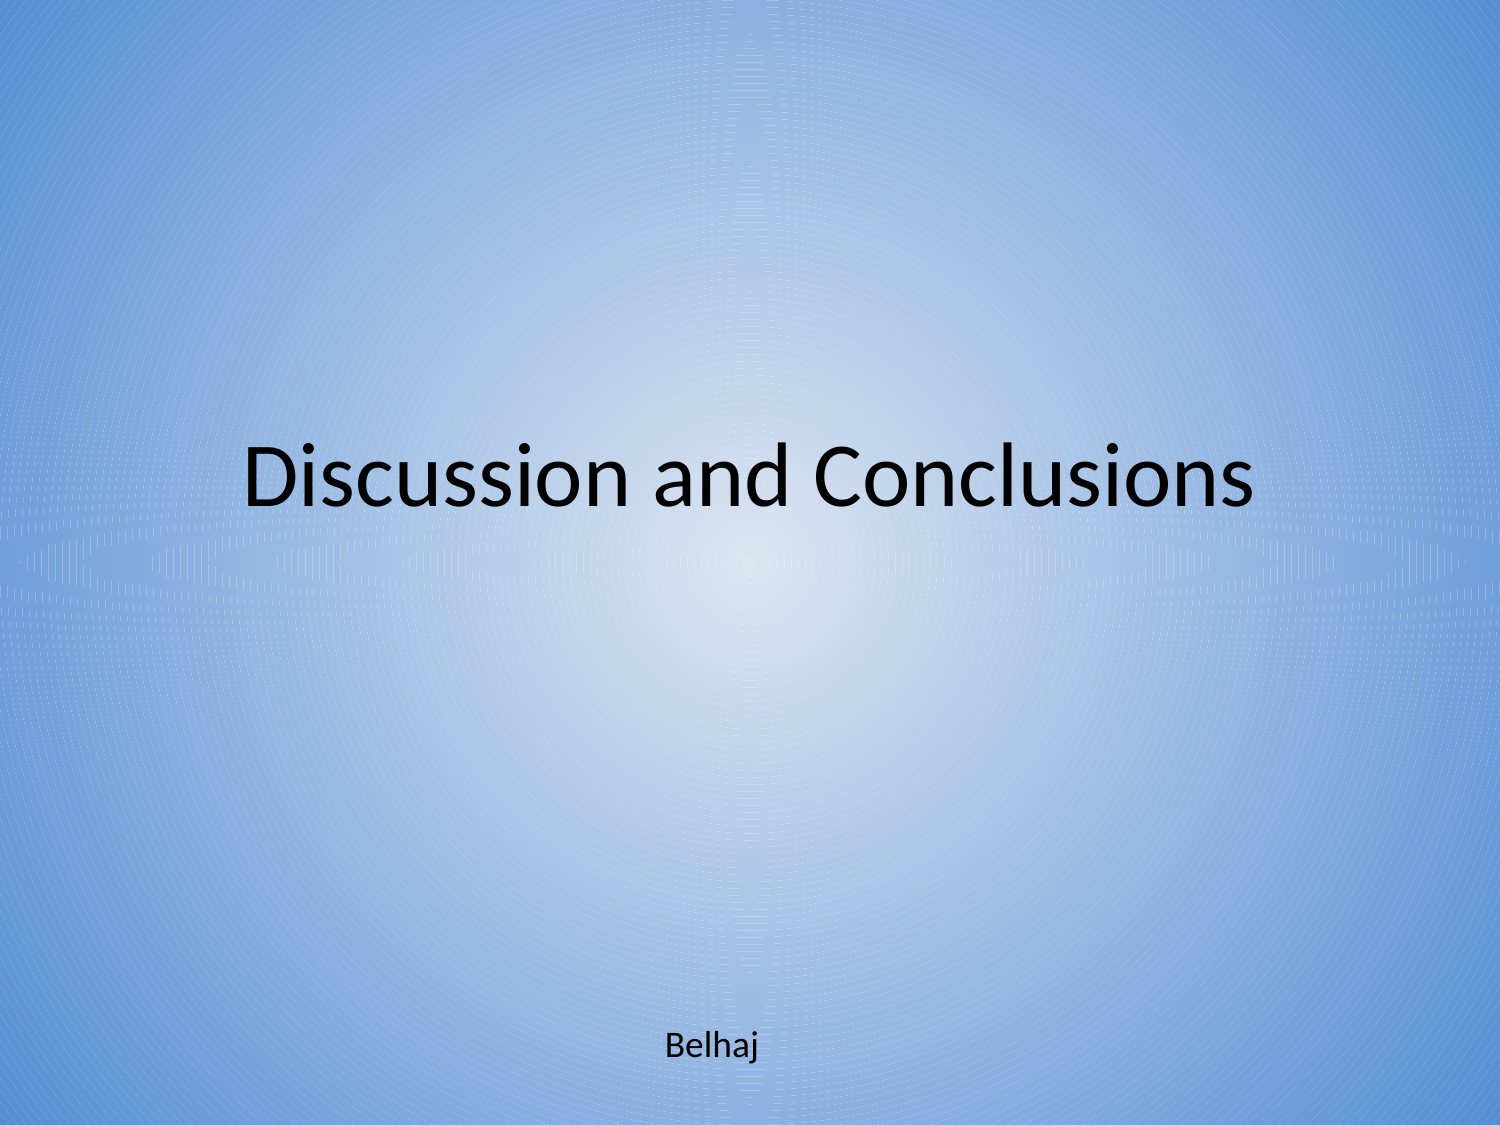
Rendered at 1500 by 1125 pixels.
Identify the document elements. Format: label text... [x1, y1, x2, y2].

title Discussion and Conclusions [112, 349, 1388, 591]
text_box Belhaj [649, 1012, 788, 1073]
